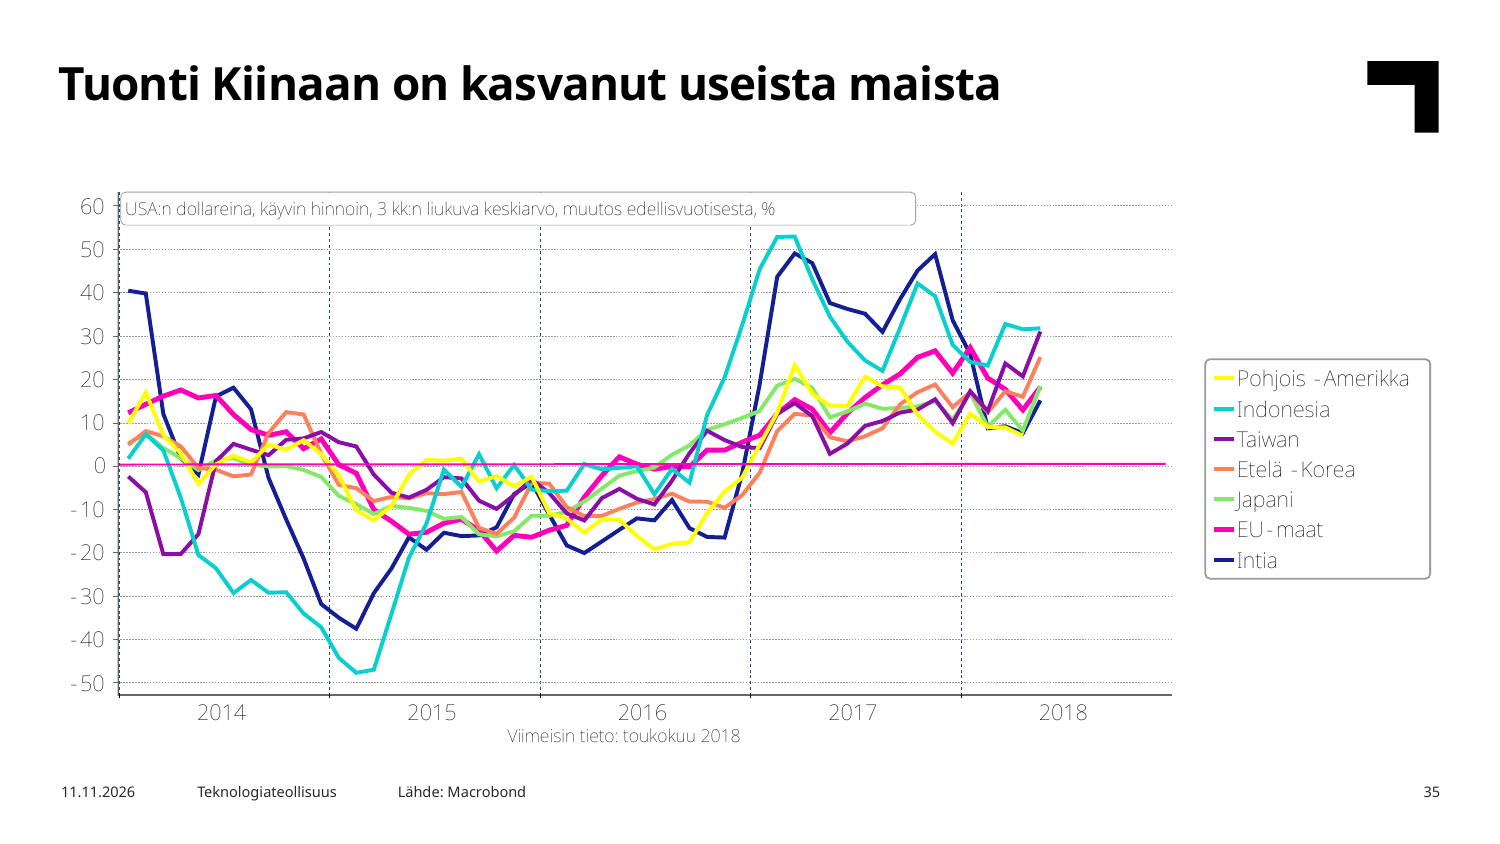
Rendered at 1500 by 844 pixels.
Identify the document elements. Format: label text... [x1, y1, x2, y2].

list Lähde: Macrobond [382, 775, 871, 803]
footer Teknologiateollisuus [182, 775, 382, 803]
list Tuonti Kiinaan on kasvanut useista maista [41, 46, 1353, 153]
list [62, 183, 1440, 760]
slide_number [46, 775, 182, 803]
slide_number 35 [1313, 775, 1456, 803]
